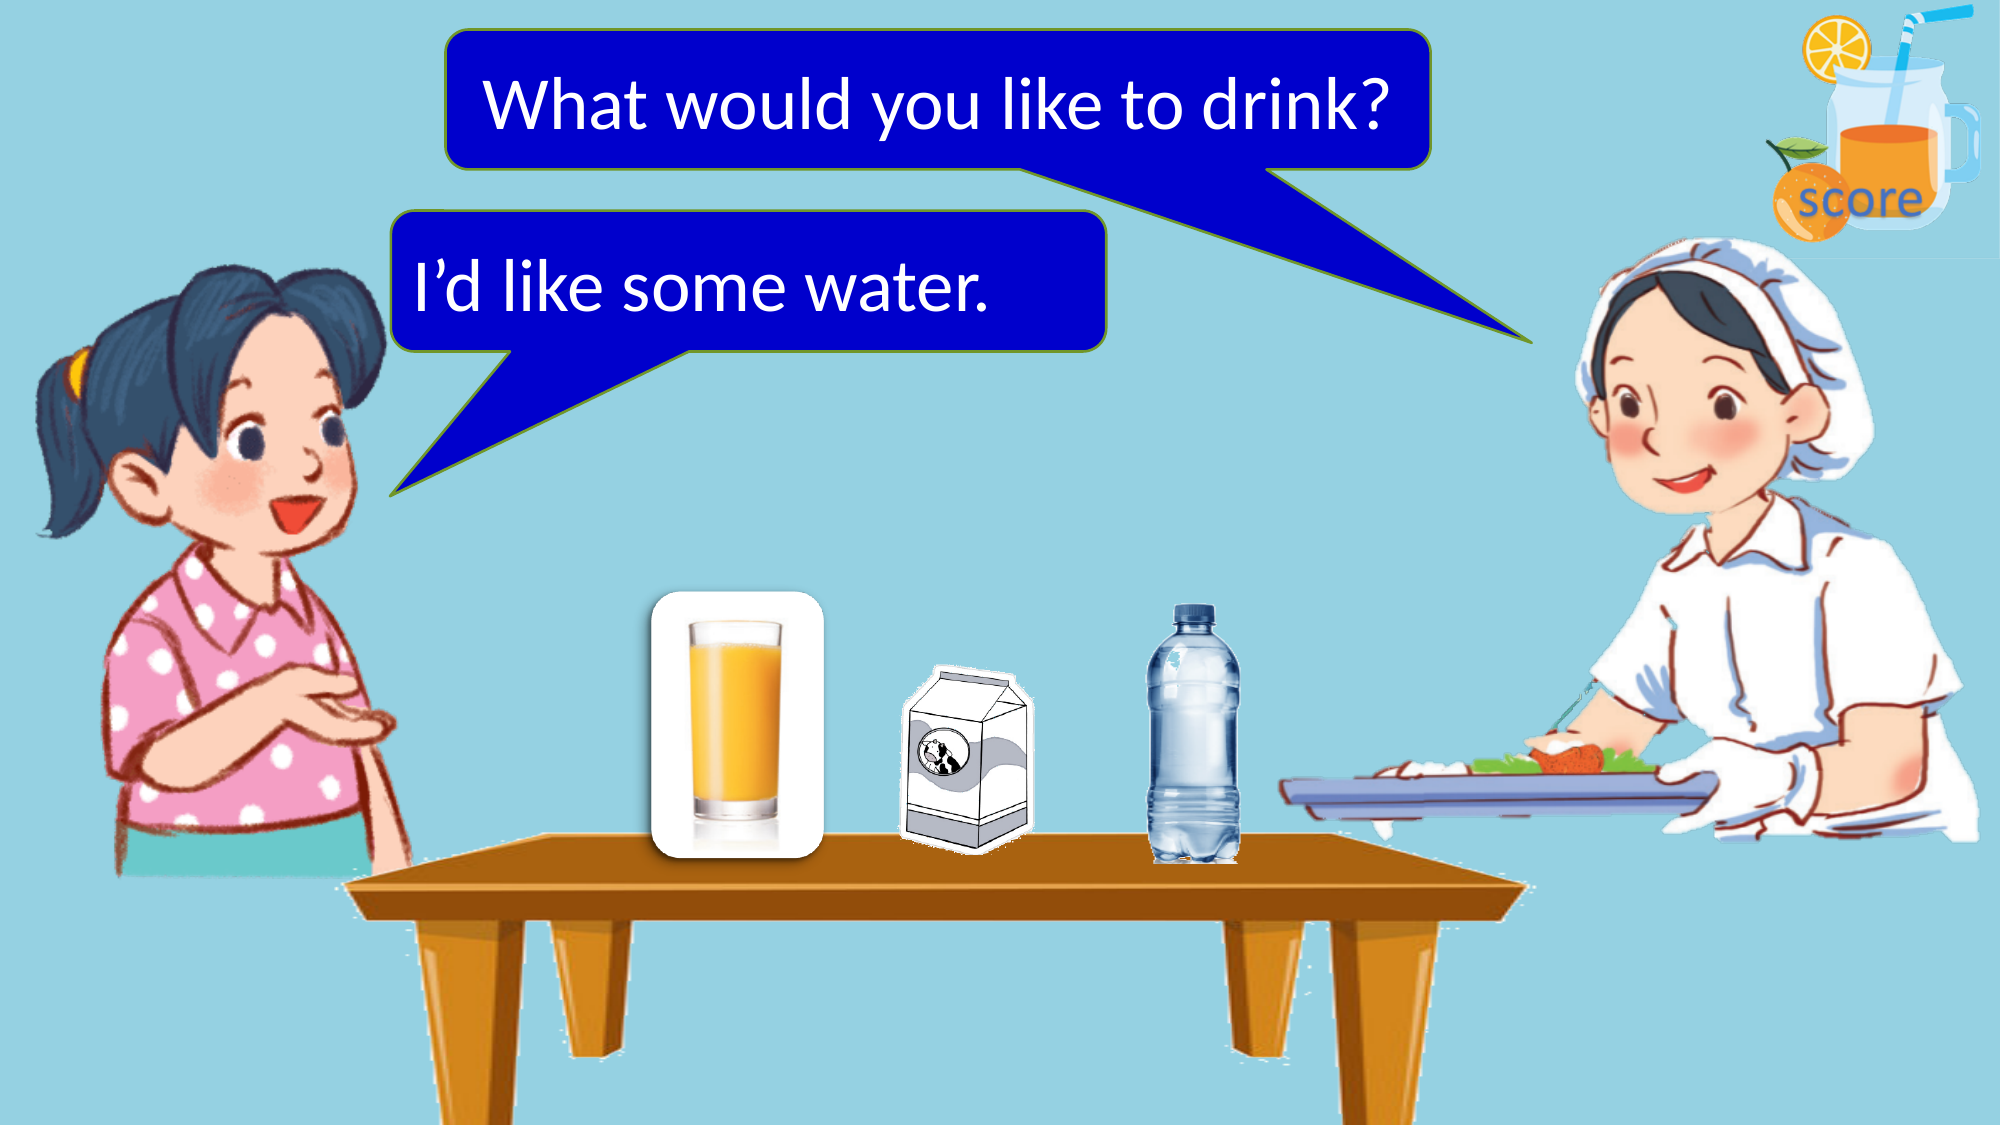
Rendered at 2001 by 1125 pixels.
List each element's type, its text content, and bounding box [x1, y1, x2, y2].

picture [0, 0, 2000, 1125]
text_box I’d like some water. [476, 209, 1108, 455]
text_box What would you like to drink? [444, 28, 1432, 249]
